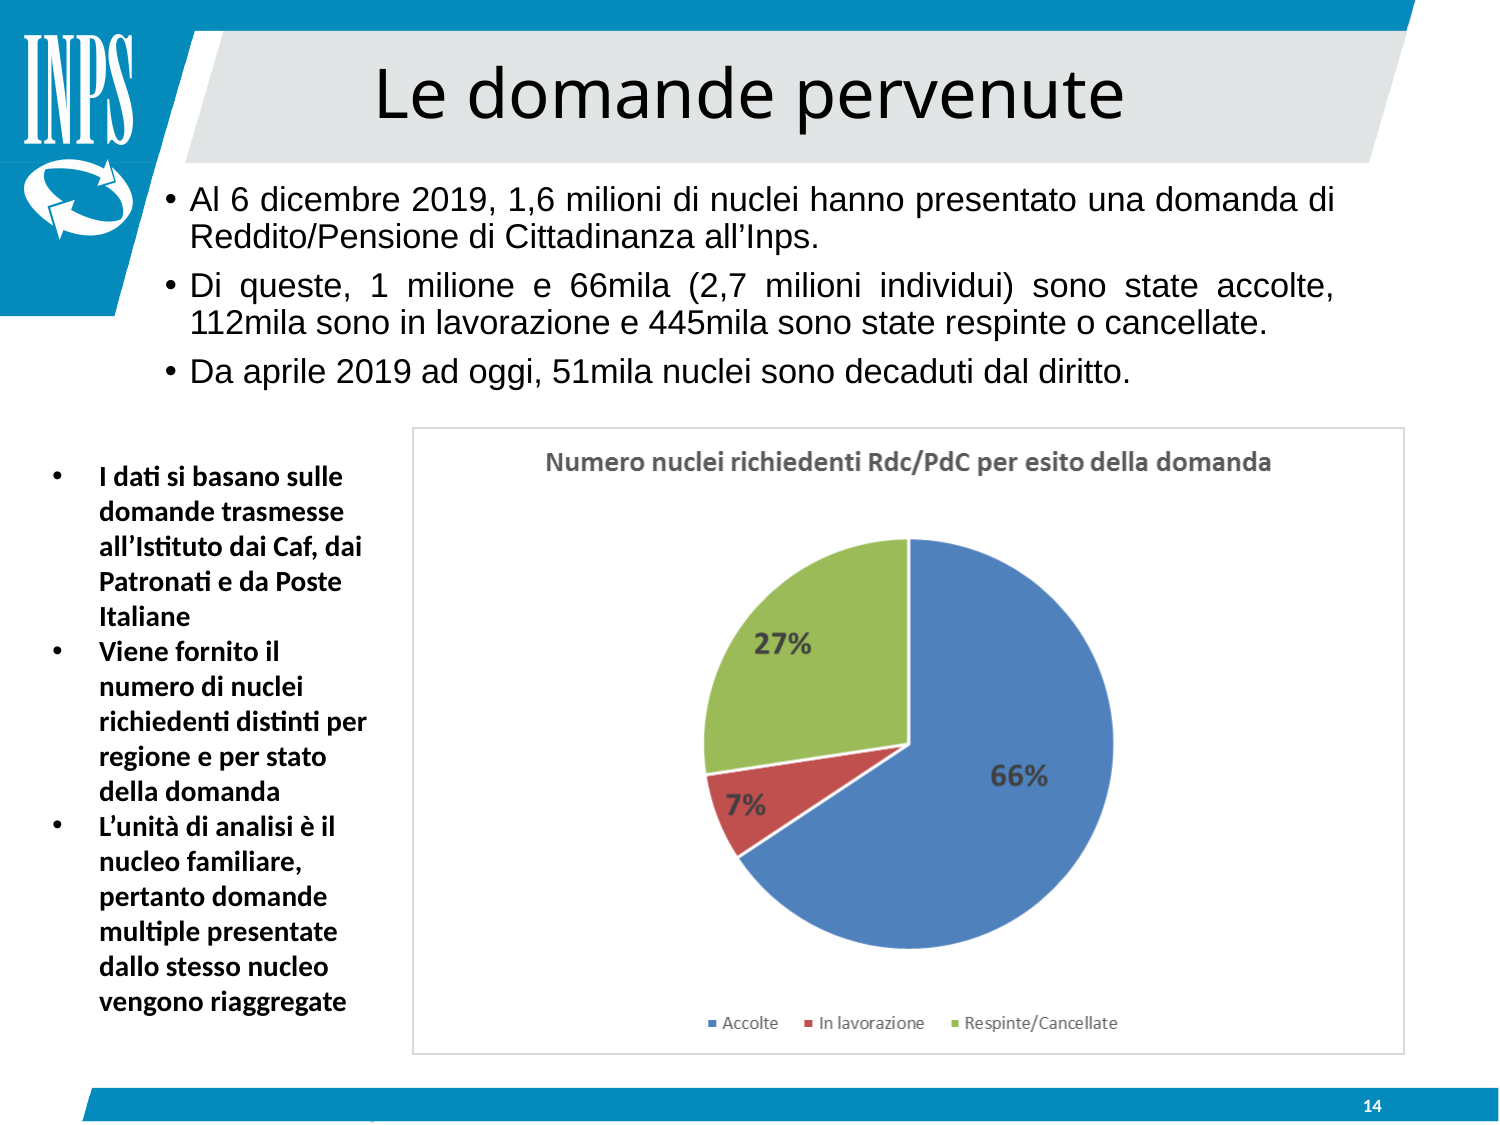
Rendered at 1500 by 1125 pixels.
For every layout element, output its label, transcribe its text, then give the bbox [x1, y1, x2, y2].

picture [51, 201, 132, 237]
picture [0, 0, 1499, 1124]
text_box I dati si basano sulle domande trasmesse all’Istituto dai Caf, dai Patronati e da Poste Italiane Viene fornito il numero di nuclei richiedenti distinti per regione e per stato della domanda L’unità di analisi è il nucleo familiare, pertanto domande multiple presentate dallo stesso nucleo vengono riaggregate [37, 450, 388, 1025]
picture [77, 36, 103, 143]
title Le domande pervenute [103, 0, 1397, 205]
slide_number 14 [1059, 1075, 1397, 1125]
picture [25, 36, 41, 143]
text_box Al 6 dicembre 2019, 1,6 milioni di nuclei hanno presentato una domanda di Reddito/Pensione di Cittadinanza all’Inps. Di queste, 1 milione e 66mila (2,7 milioni individui) sono state accolte, 112mila sono in lavorazione e 445mila sono state respinte o cancellate. Da aprile 2019 ad oggi, 51mila nuclei sono decaduti dal diritto. [149, 174, 1350, 425]
picture [25, 160, 103, 223]
picture [45, 36, 73, 143]
